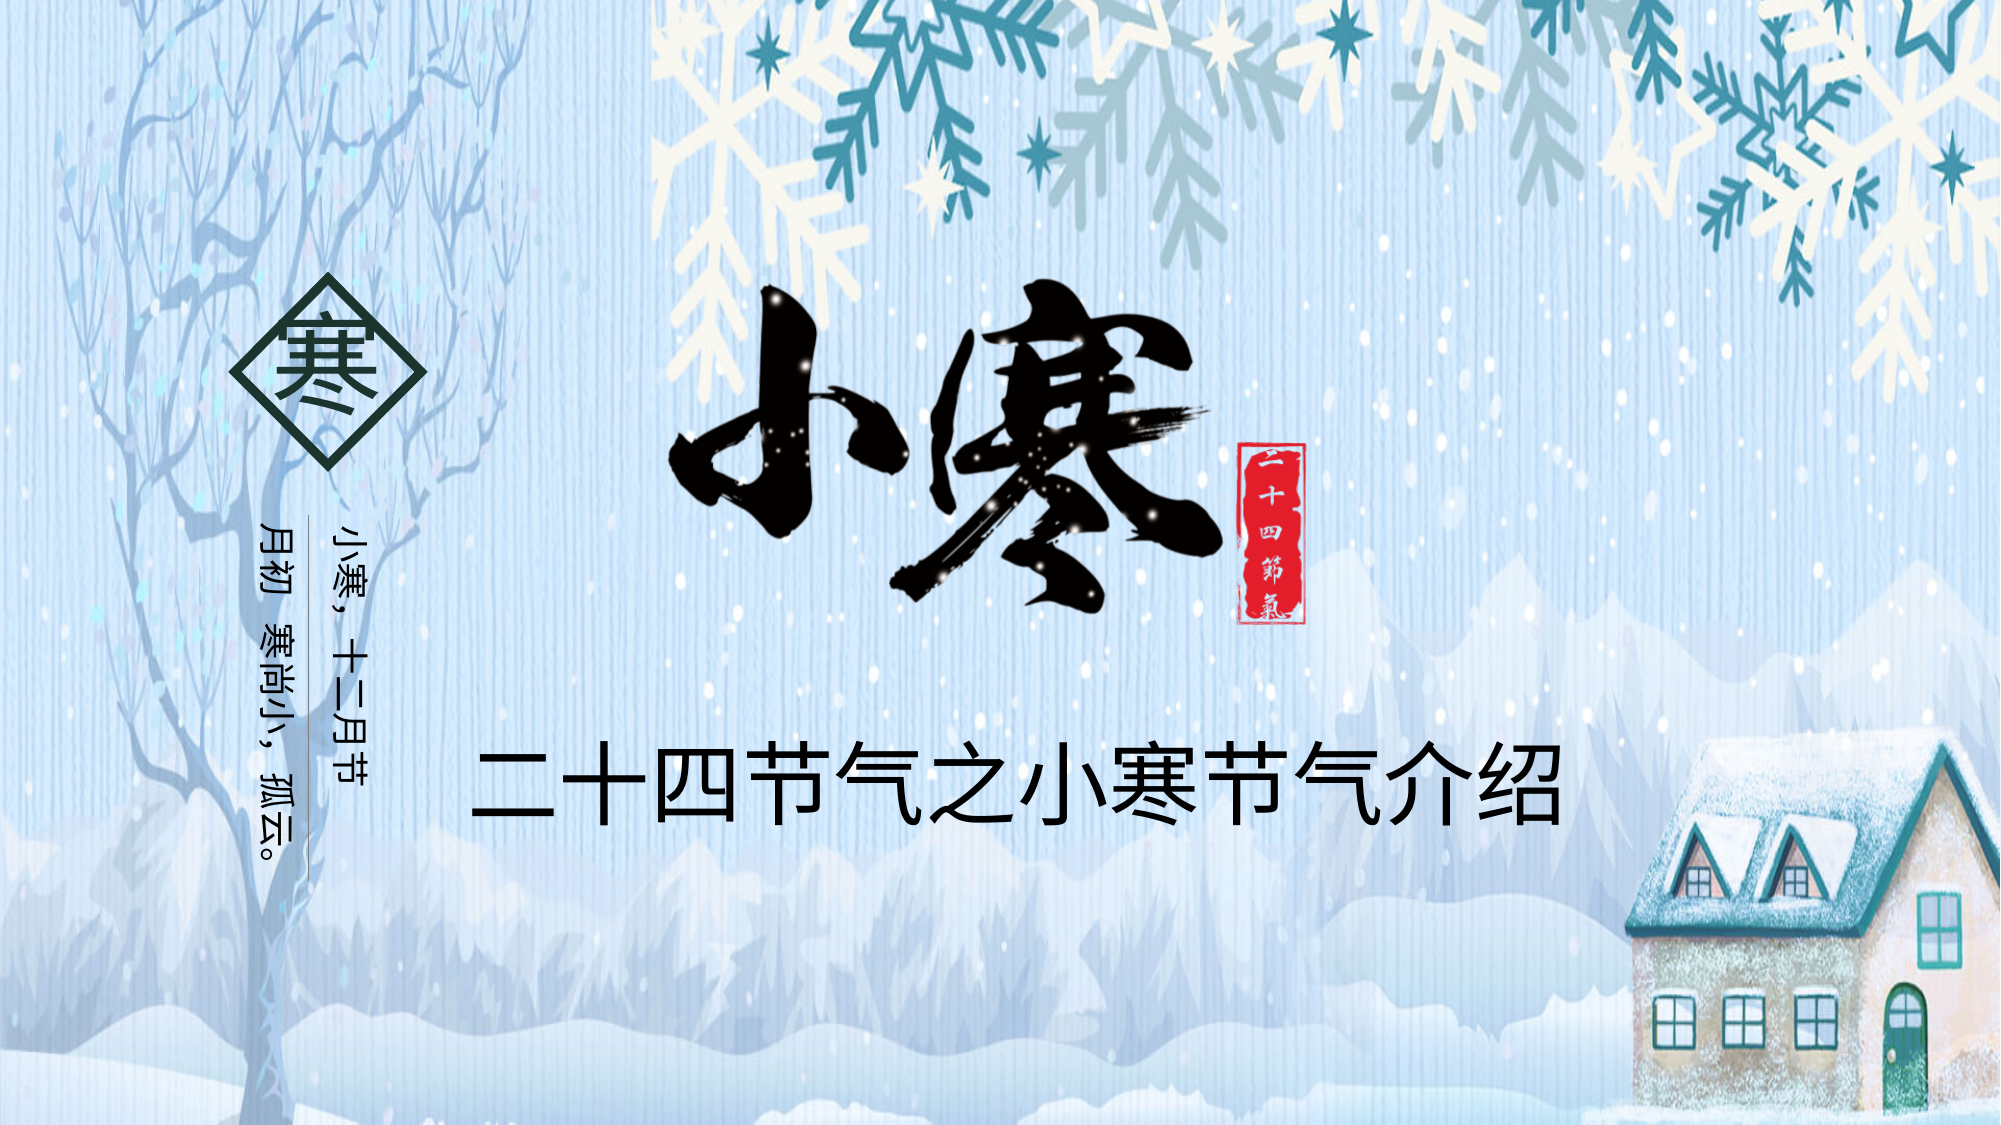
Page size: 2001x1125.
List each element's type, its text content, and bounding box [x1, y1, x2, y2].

text_box 二十四节气之小寒节气介绍 [422, 719, 1626, 845]
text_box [480, 196, 1402, 740]
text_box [232, 278, 422, 882]
picture [0, 0, 2001, 1125]
